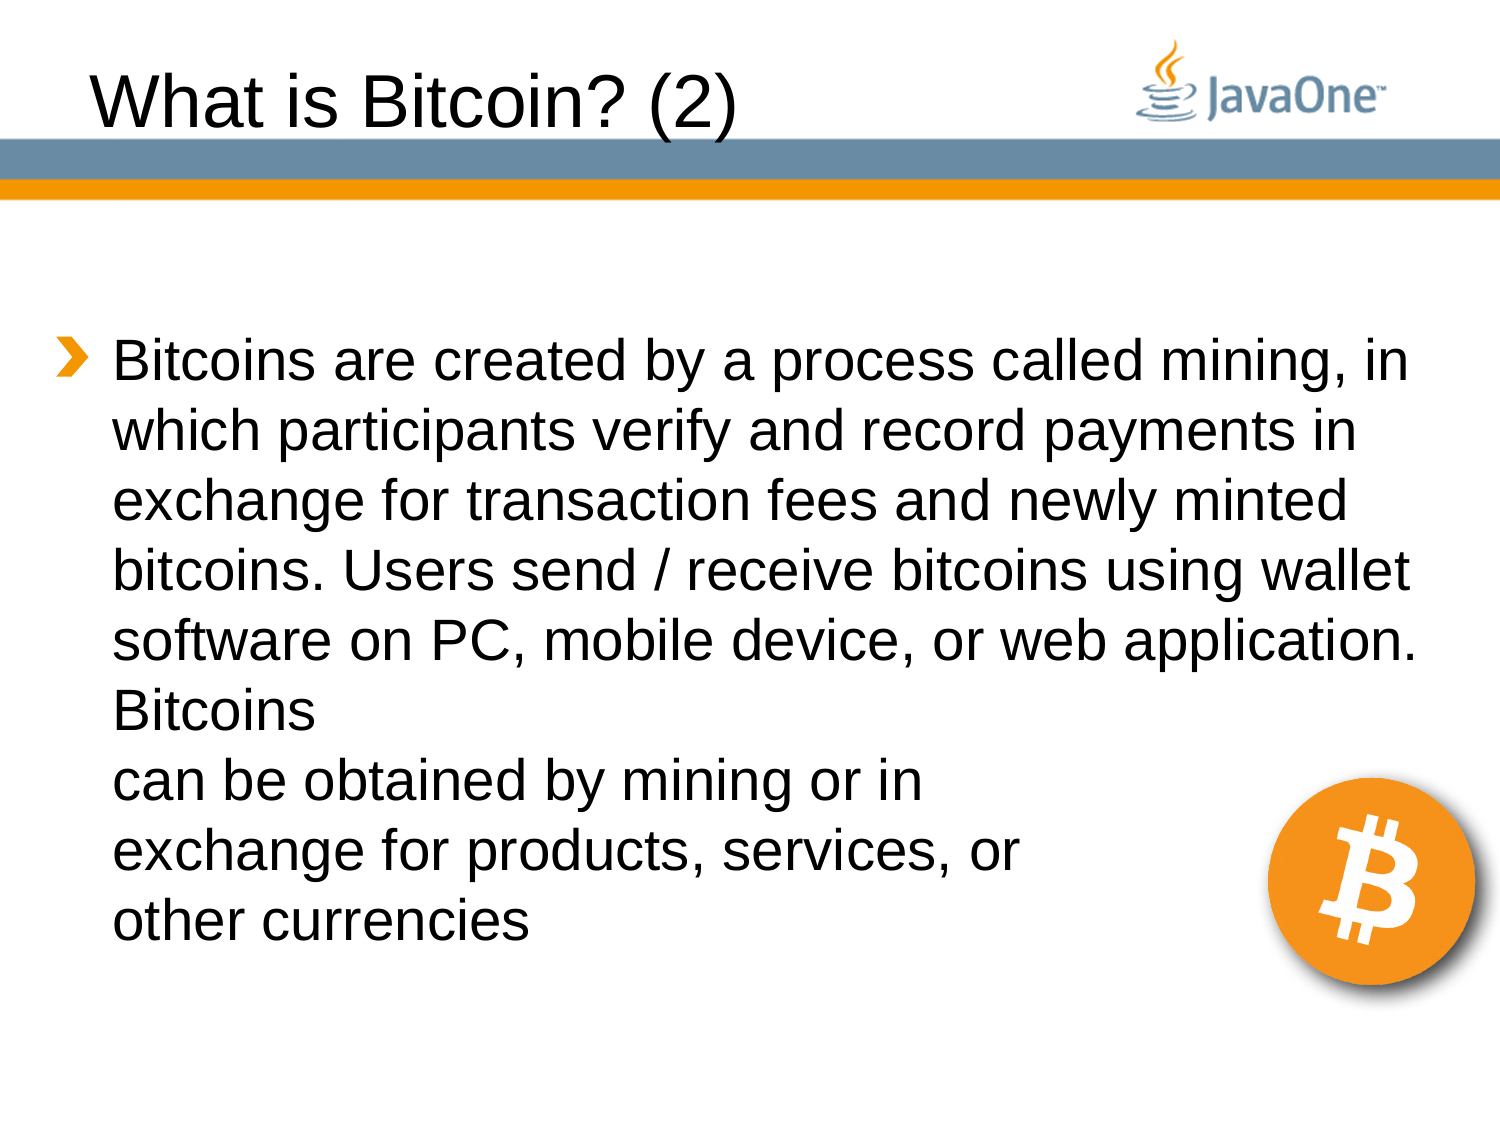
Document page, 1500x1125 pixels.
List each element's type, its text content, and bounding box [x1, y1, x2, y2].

title What is Bitcoin? (2) [75, 45, 1425, 233]
picture [0, 0, 1500, 1059]
list Bitcoins are created by a process called mining, in which participants verify and record payments in exchange for transaction fees and newly minted bitcoins. Users send / receive bitcoins using wallet software on PC, mobile device, or web application. Bitcoins can be obtained by mining or in exchange for products, services, or other currencies [41, 314, 1459, 1059]
